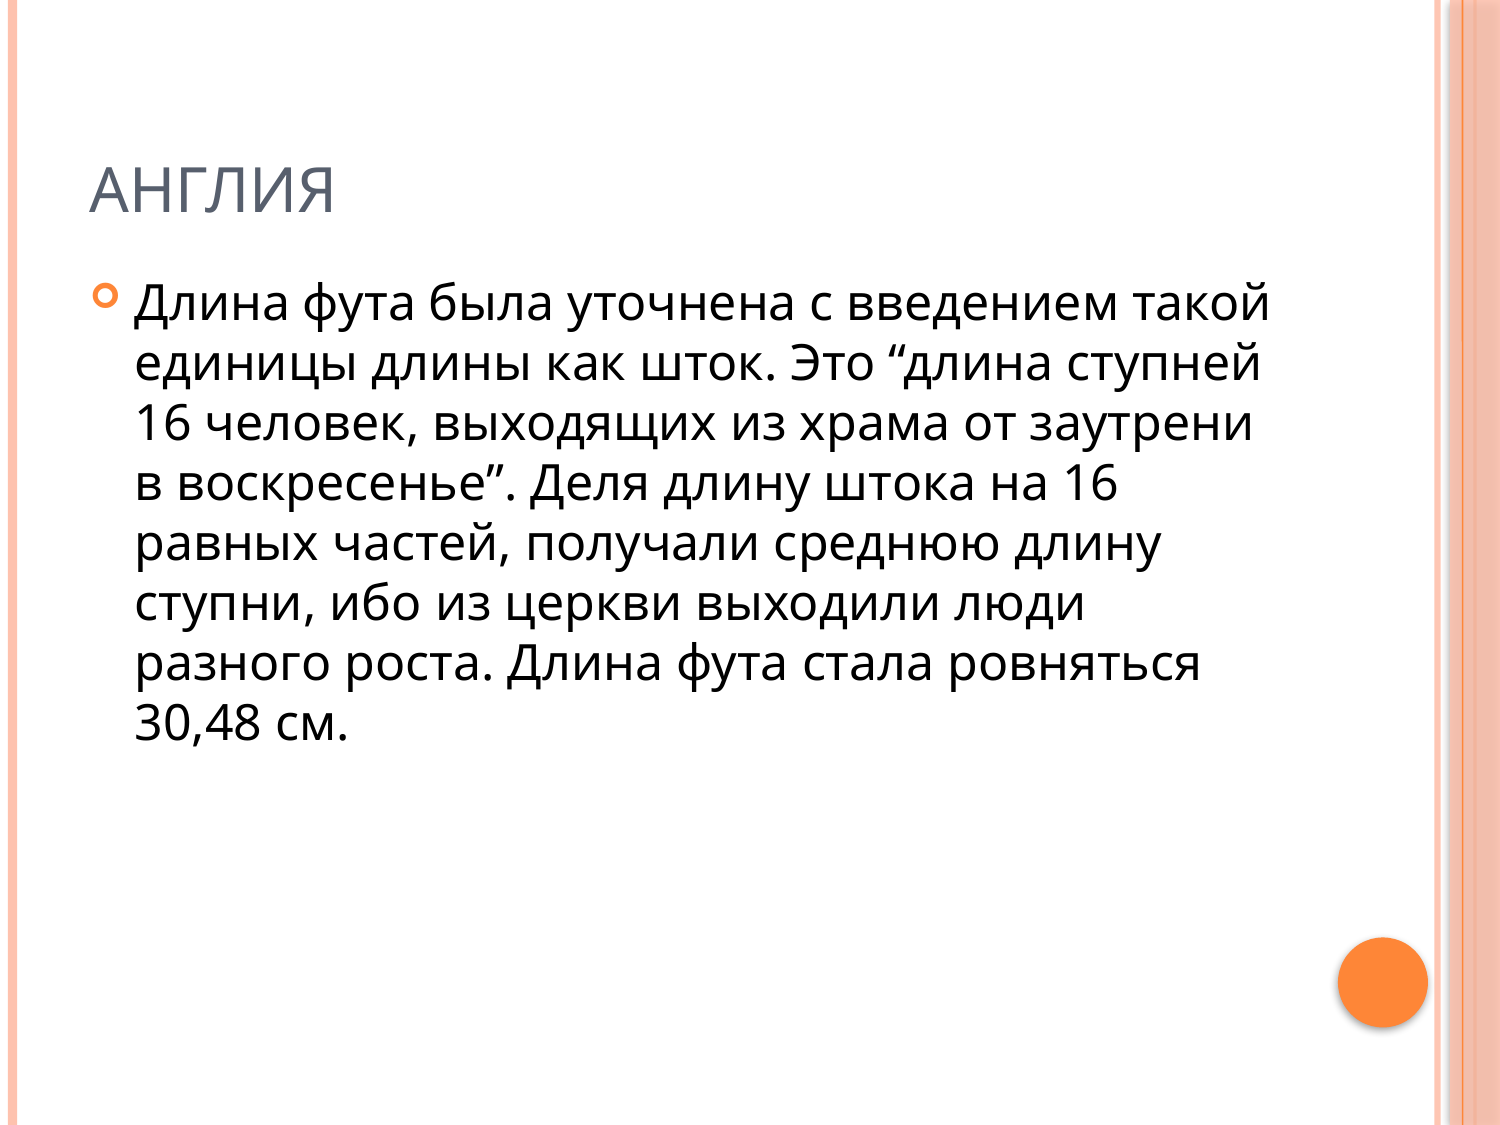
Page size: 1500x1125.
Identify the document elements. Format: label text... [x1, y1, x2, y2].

title англия [75, 45, 1300, 233]
list Длина фута была уточнена с введением такой единицы длины как шток. Это “длина ступней 16 человек, выходящих из храма от заутрени в воскресенье”. Деля длину штока на 16 равных частей, получали среднюю длину ступни, ибо из церкви выходили люди разного роста. Длина фута стала ровняться 30,48 см. [75, 262, 1300, 1062]
